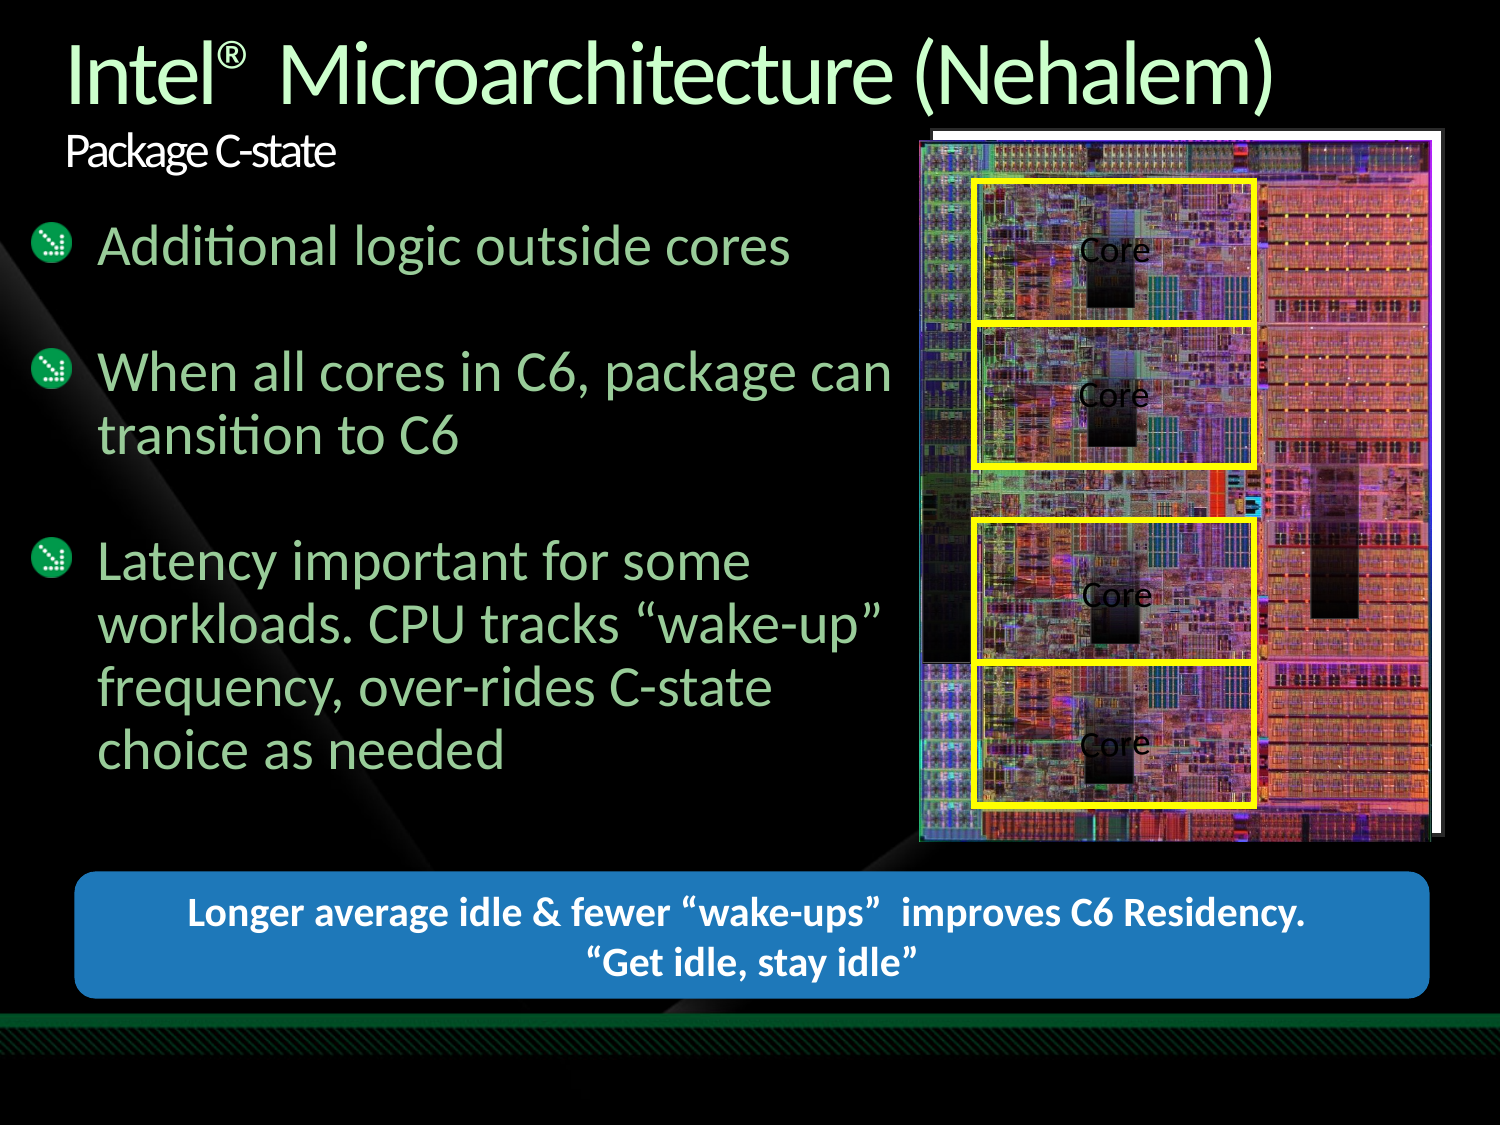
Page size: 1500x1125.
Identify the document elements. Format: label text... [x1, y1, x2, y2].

picture [0, 0, 1500, 1125]
text_box Longer average idle & fewer “wake-ups” improves C6 Residency. “Get idle, stay idle” [74, 871, 1430, 999]
picture [977, 184, 1251, 223]
picture [977, 748, 1251, 802]
picture [31, 537, 72, 579]
picture [31, 348, 72, 390]
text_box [824, 223, 1500, 748]
picture [1104, 748, 1115, 754]
title Intel® Microarchitecture (Nehalem) Package C-state [49, 18, 1465, 188]
picture [31, 222, 72, 264]
list Additional logic outside cores When all cores in C6, package can transition to C6 Latency important for some workloads. CPU tracks “wake-up” frequency, over-rides C-state choice as needed [16, 207, 917, 928]
